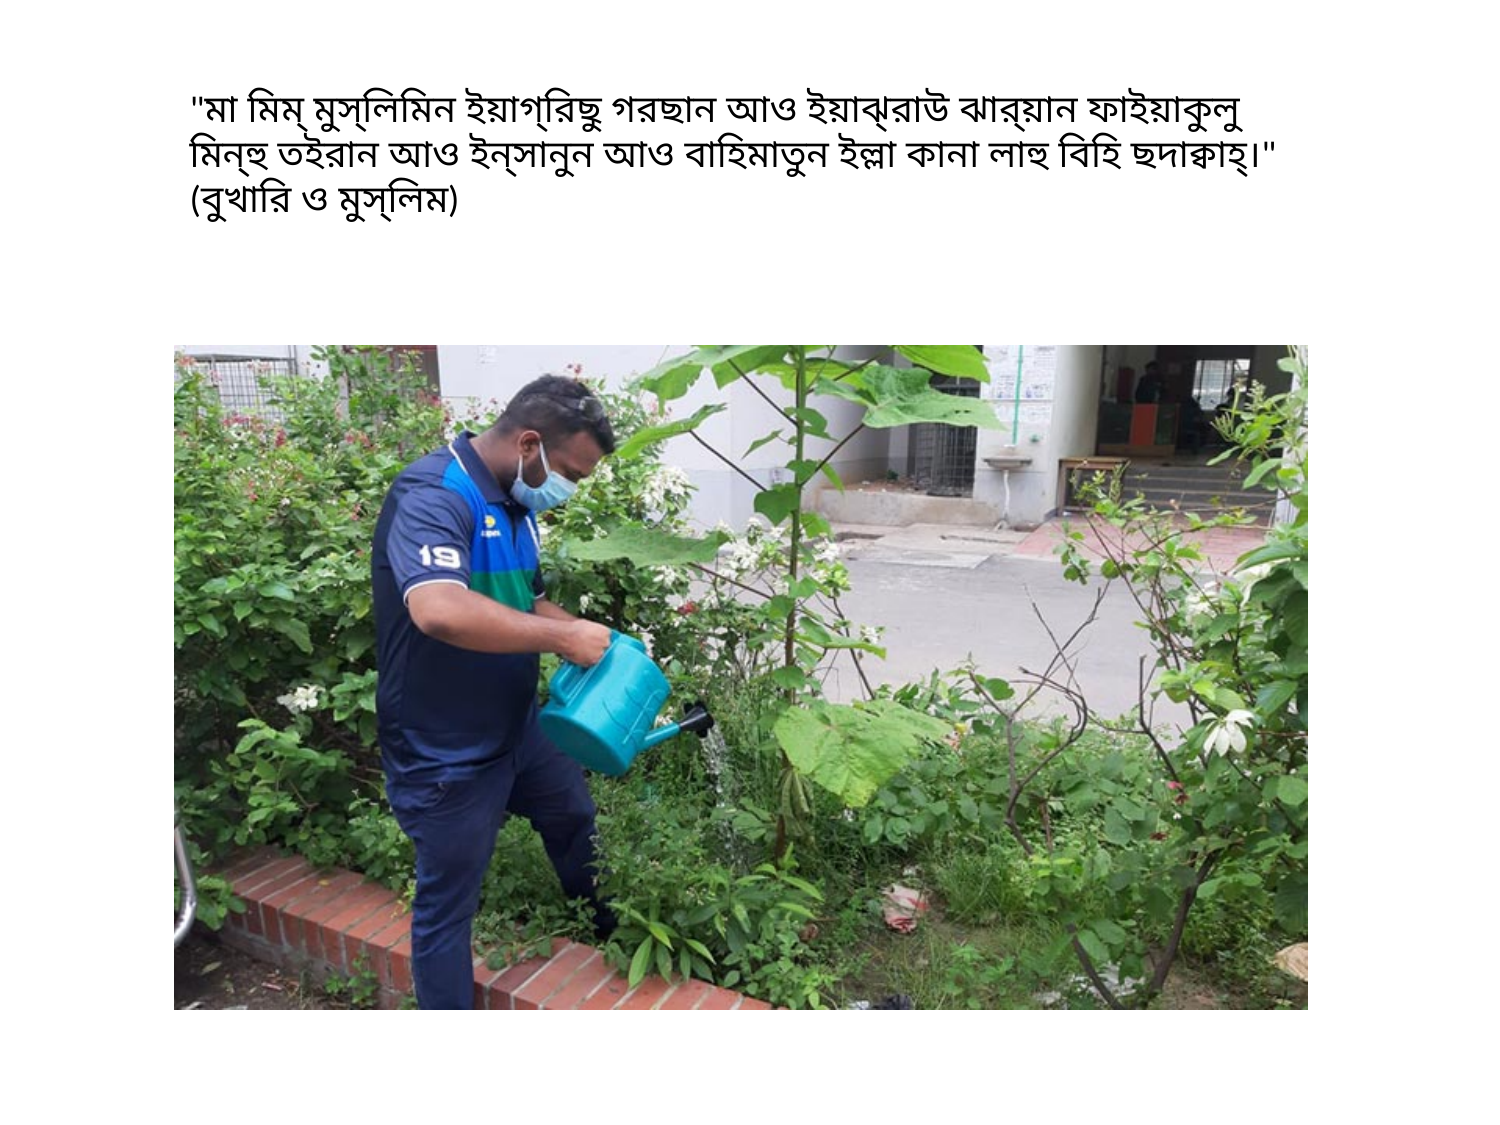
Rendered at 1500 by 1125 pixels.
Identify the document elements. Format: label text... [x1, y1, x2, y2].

text_box "মা মিম্‌ মুস্‌লিমিন ইয়াগ্‌রিছু গরছান আও ইয়াঝ্‌রাউ ঝার্‌য়ান ফাইয়াকুলু মিন্‌হু তইরান আও ইন্‌সানুন আও বাহিমাতুন ইল্লা কানা লাহু বিহি ছদাক্বাহ্‌।" (বুখারি ও মুস্‌লিম) [174, 77, 1300, 228]
picture [174, 345, 1308, 1010]
